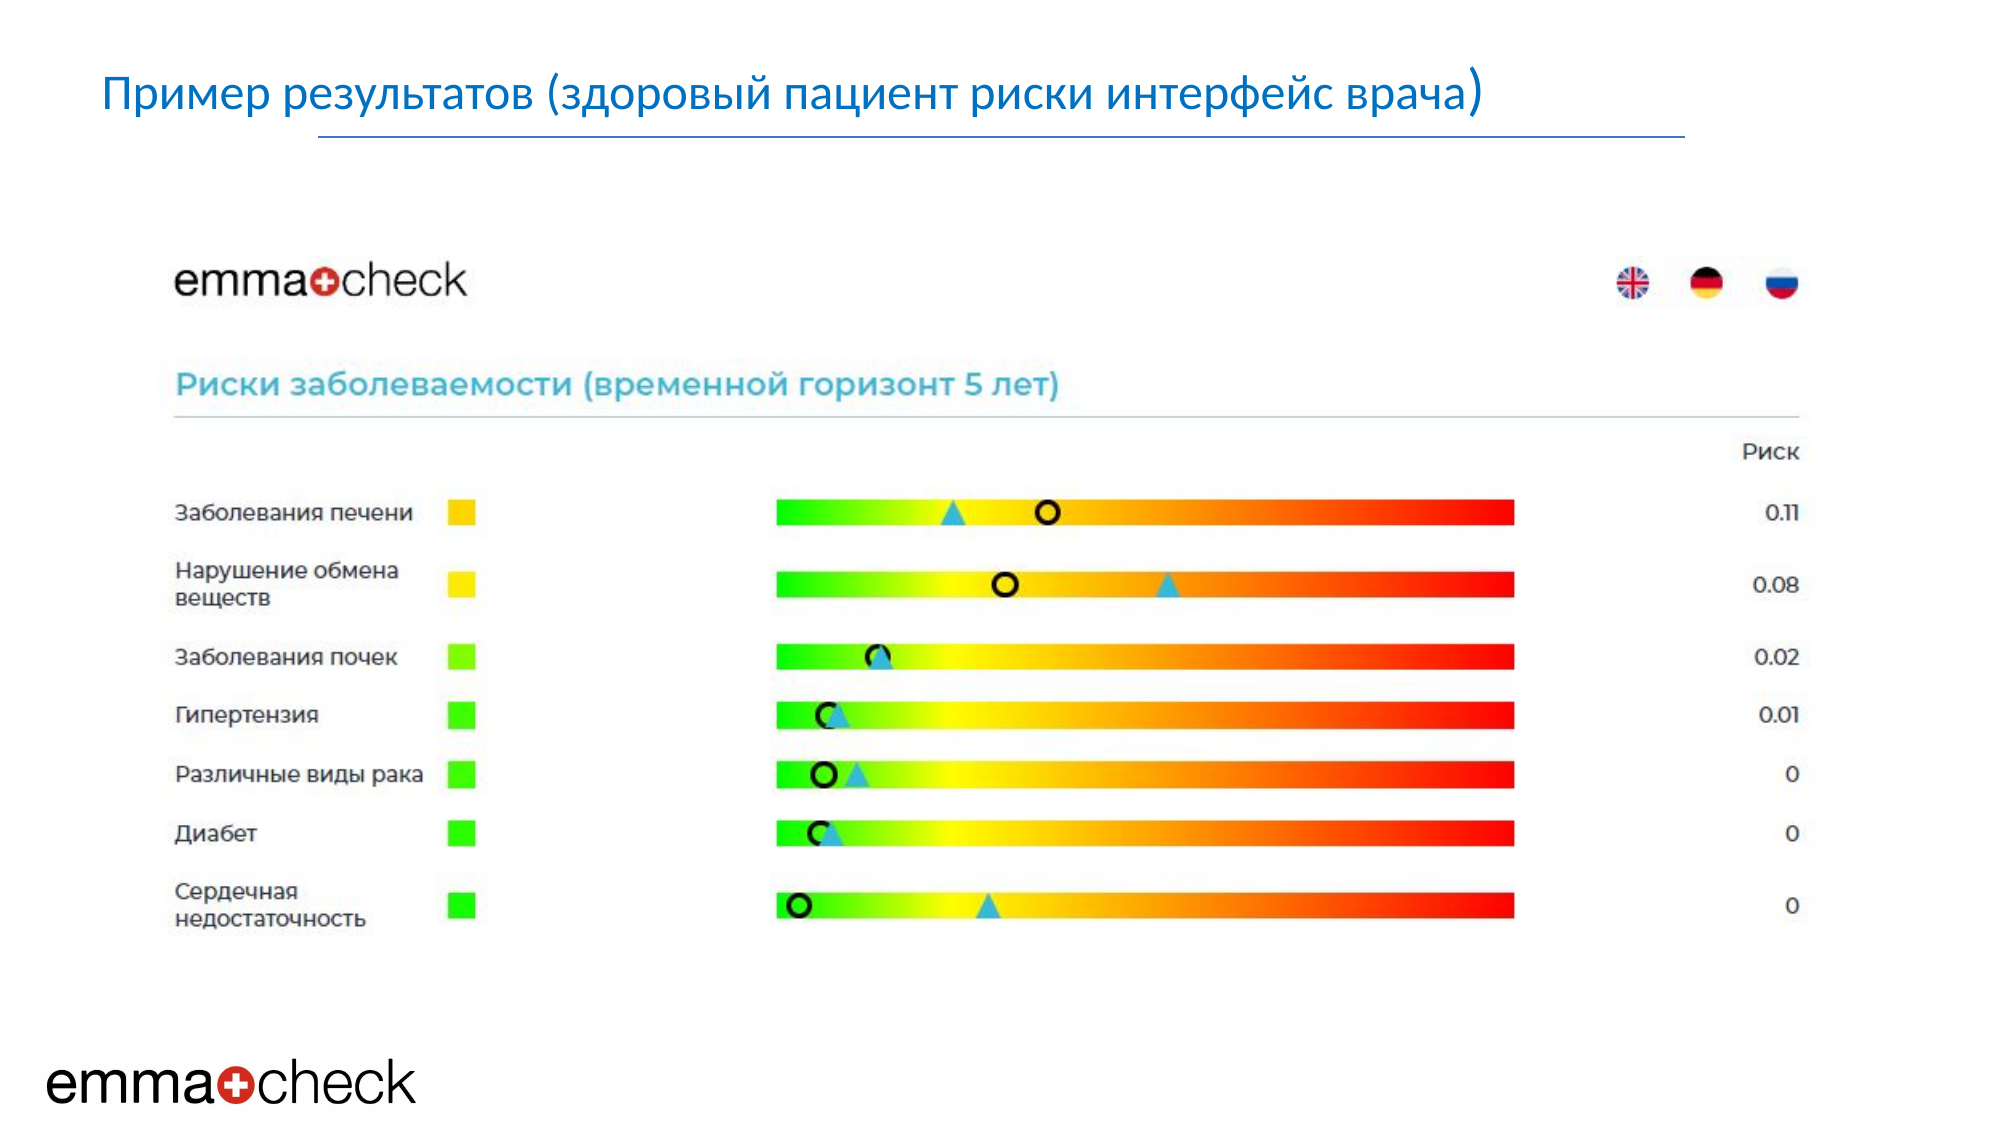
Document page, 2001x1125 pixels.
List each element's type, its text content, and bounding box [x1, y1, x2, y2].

picture [36, 1054, 419, 1114]
picture [155, 256, 1816, 954]
text_box Пример результатов (здоровый пациент риски интерфейс врача) [86, 43, 1874, 129]
